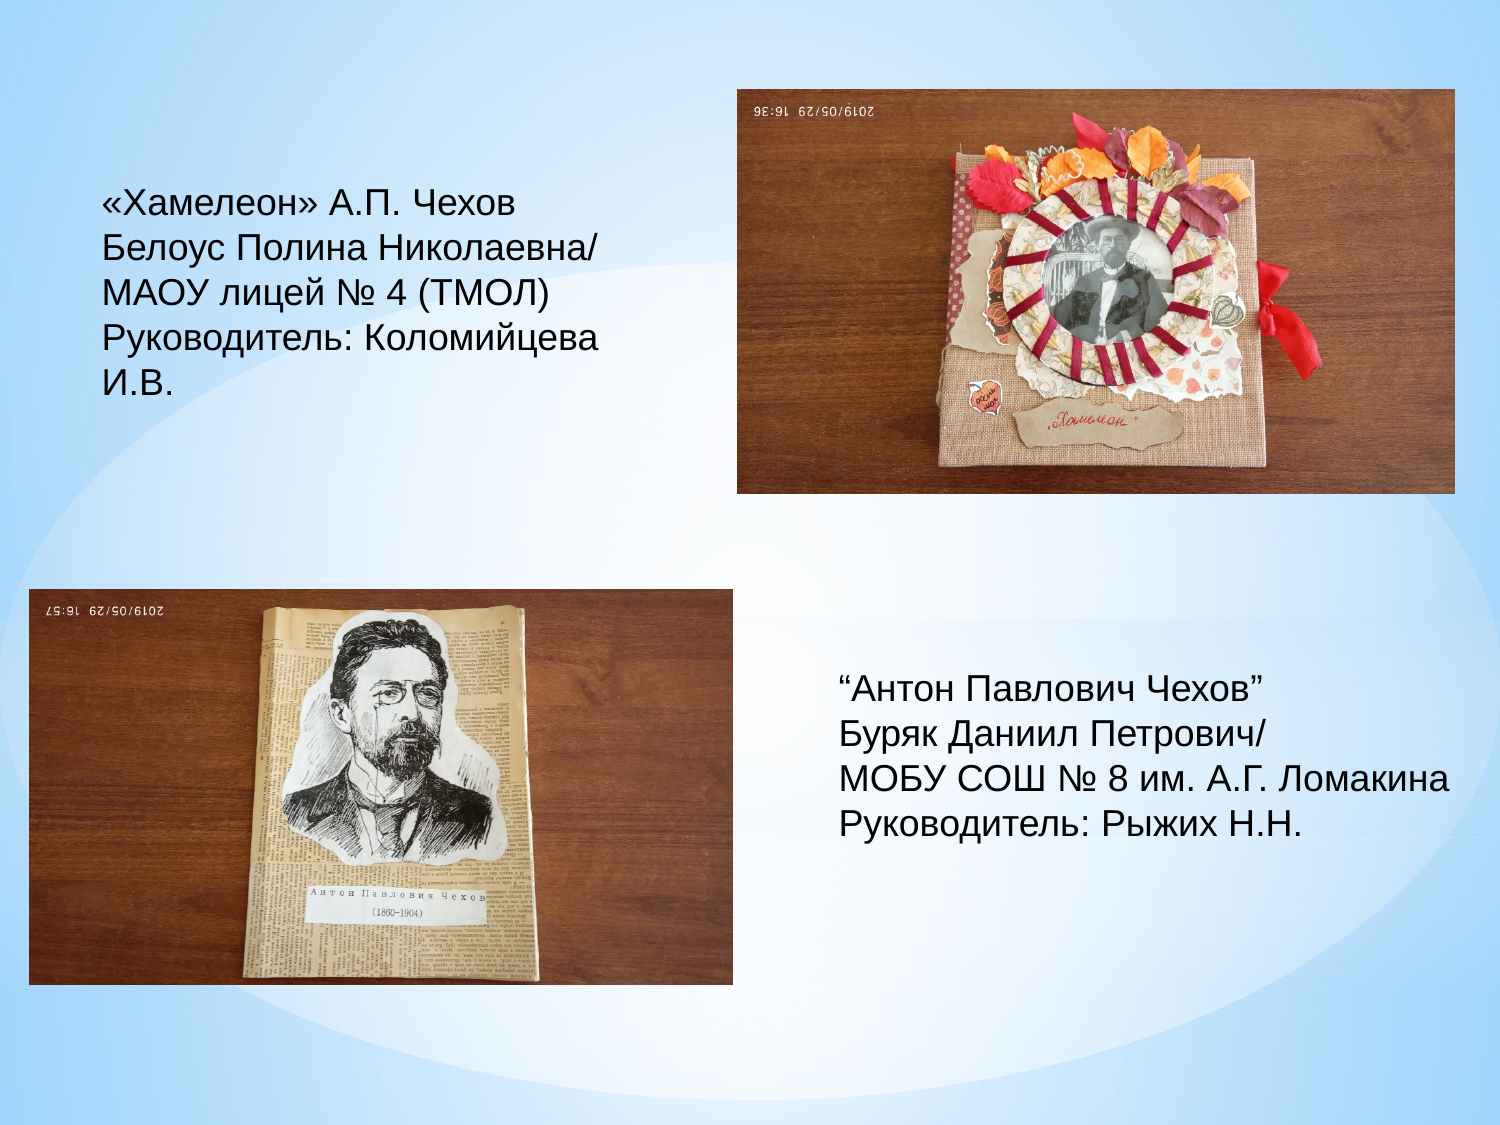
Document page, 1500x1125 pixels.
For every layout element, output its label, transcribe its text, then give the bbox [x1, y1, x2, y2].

text_box “Антон Павлович Чехов” Буряк Даниил Петрович/ МОБУ СОШ № 8 им. А.Г. Ломакина Руководитель: Рыжих Н.Н. [823, 656, 1466, 852]
picture [29, 588, 733, 985]
picture [737, 89, 1456, 494]
text_box «Хамелеон» А.П. Чехов Белоус Полина Николаевна/ МАОУ лицей № 4 (ТМОЛ) Руководитель: Коломийцева И.В. [86, 170, 675, 411]
